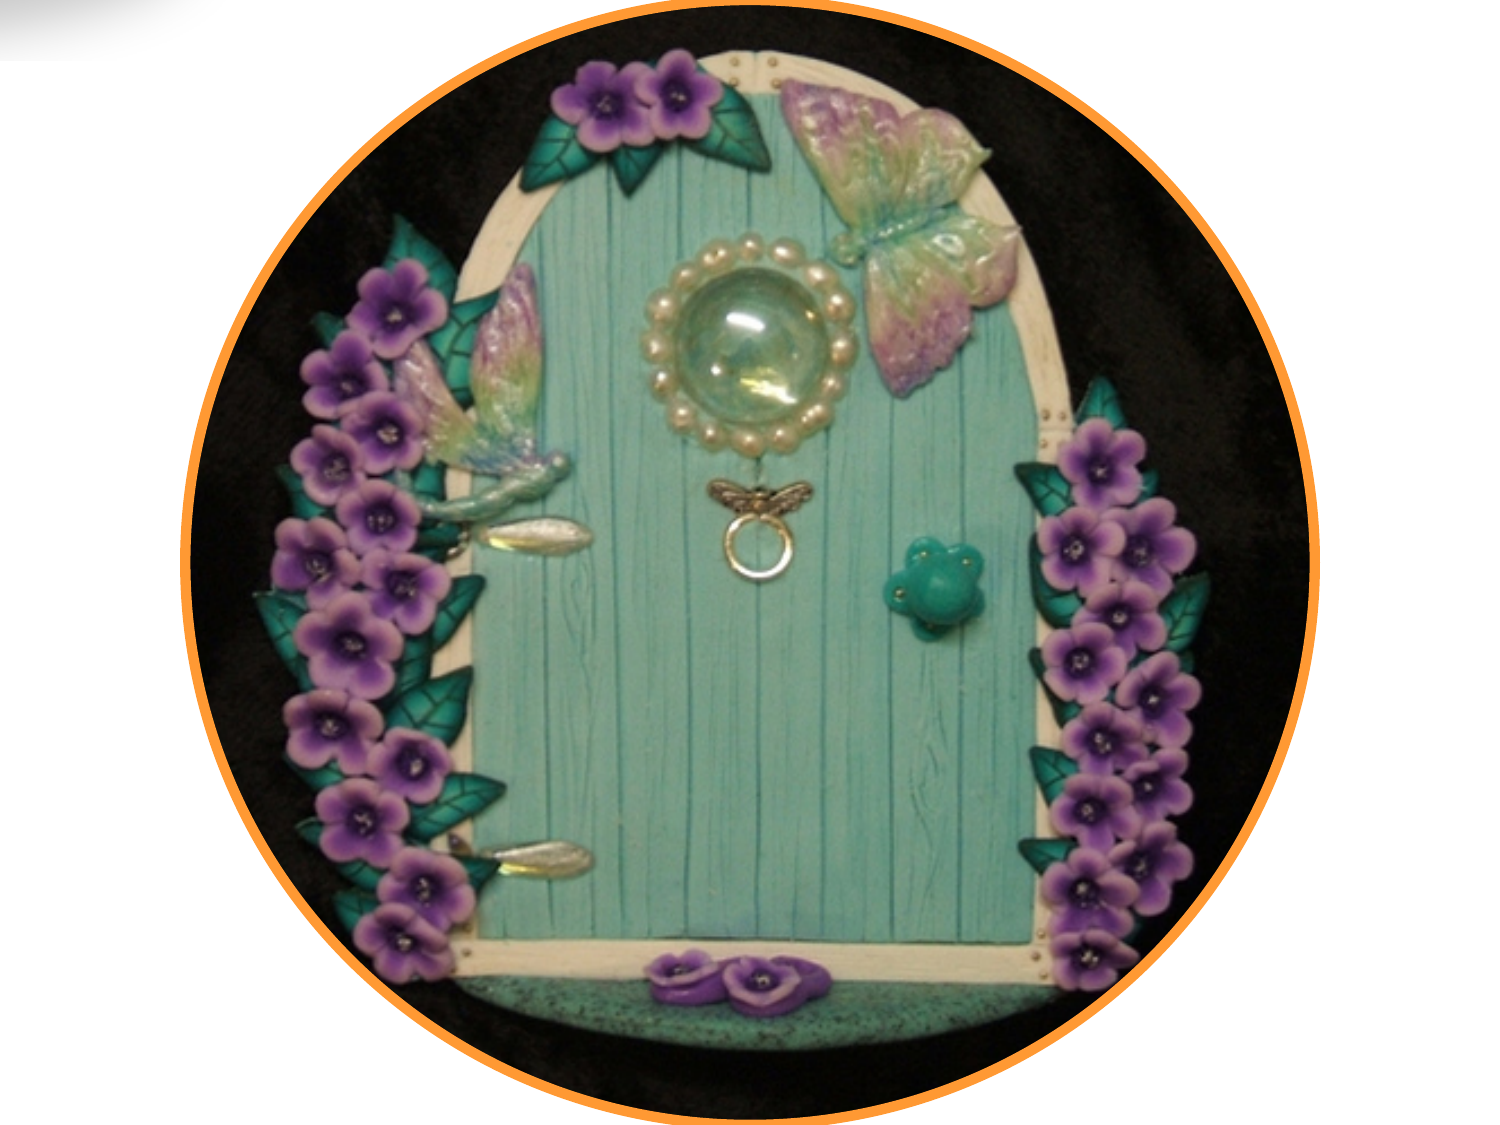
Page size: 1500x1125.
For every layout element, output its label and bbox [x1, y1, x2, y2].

picture [184, 0, 1316, 1125]
